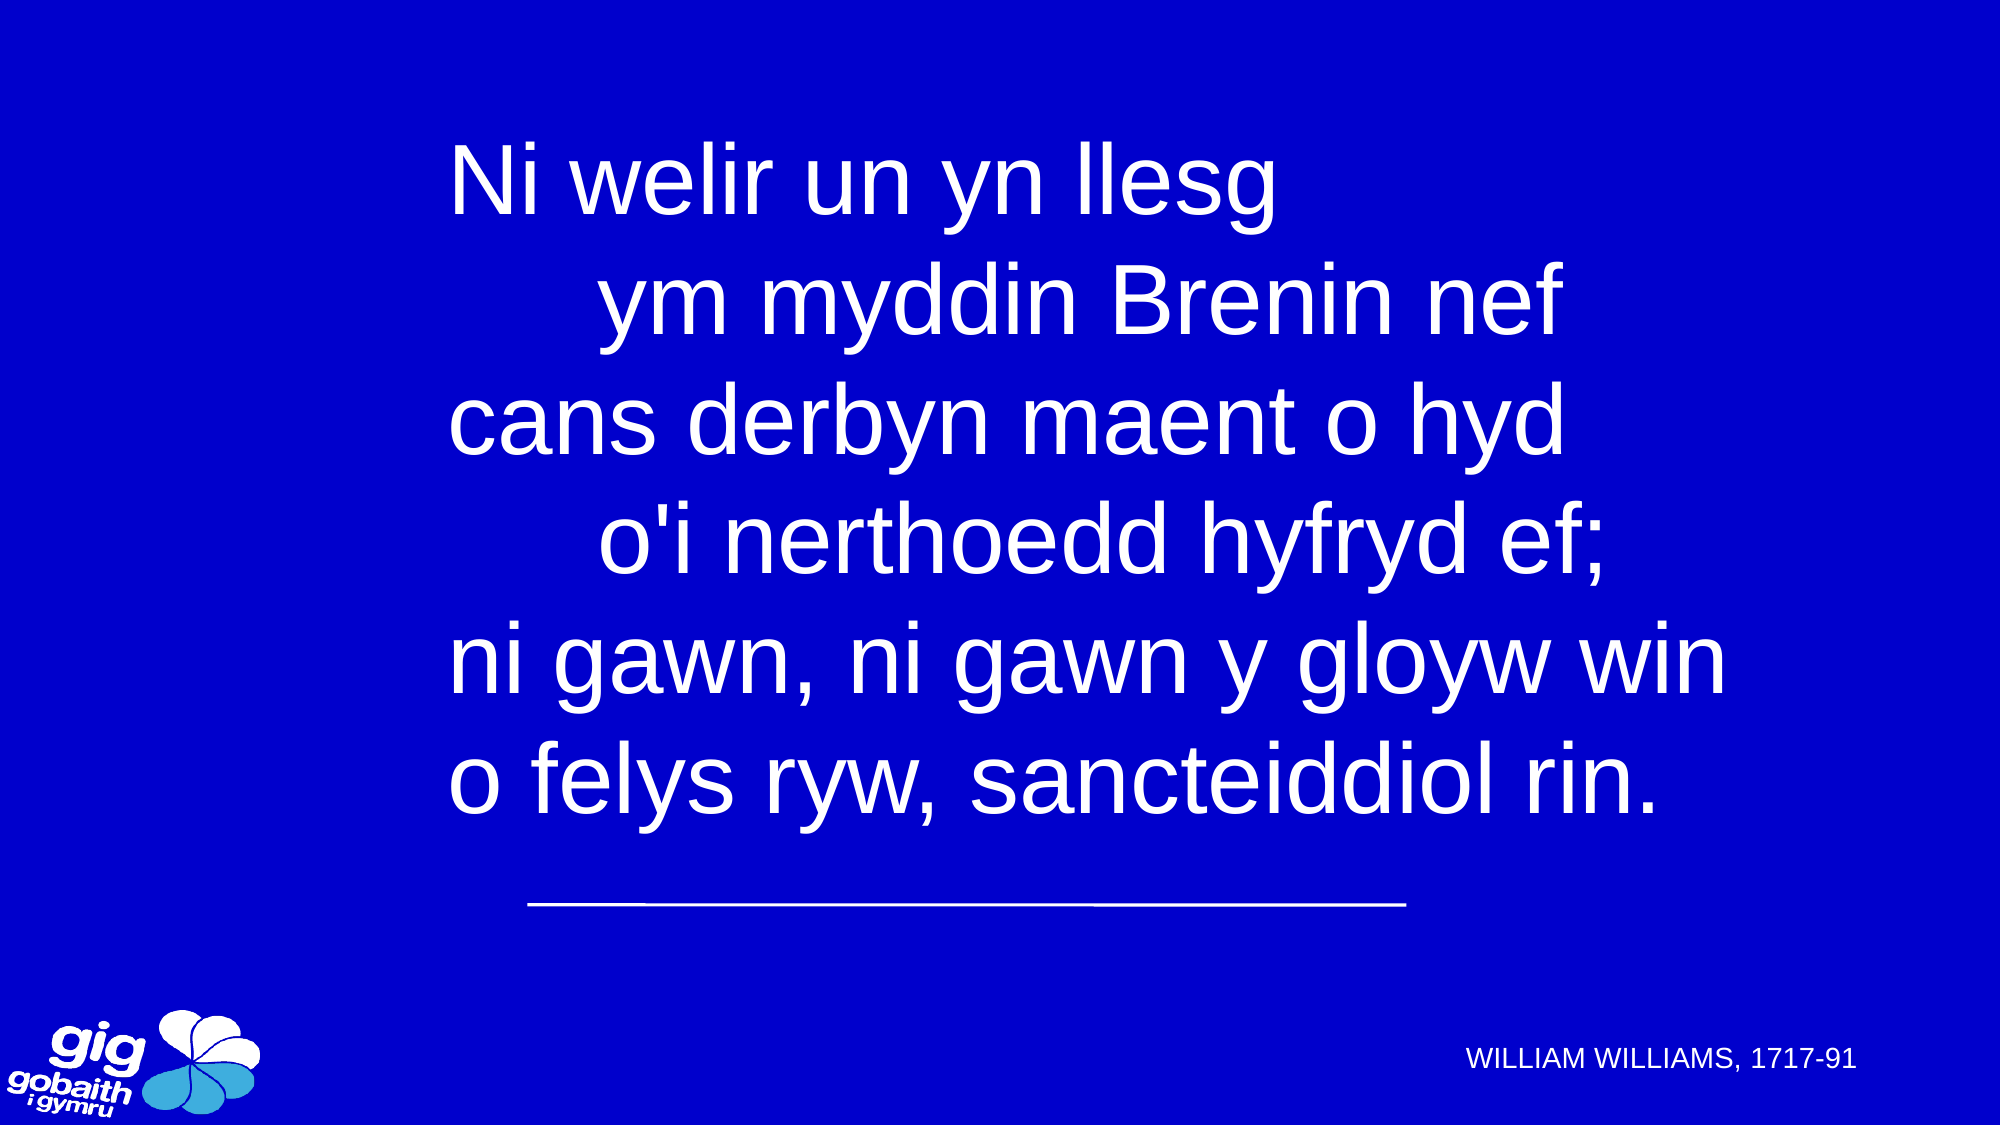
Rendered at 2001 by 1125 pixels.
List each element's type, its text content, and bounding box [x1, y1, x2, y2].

text_box WILLIAM WILLIAMS, 1717-91 [1451, 1031, 1873, 1082]
picture [7, 1010, 260, 1118]
text_box Ni welir un yn llesg ym myddin Brenin nef cans derbyn maent o hyd o'i nerthoedd hyfryd ef; ni gawn, ni gawn y gloyw win o felys ryw, sancteiddiol rin. [432, 106, 1934, 842]
